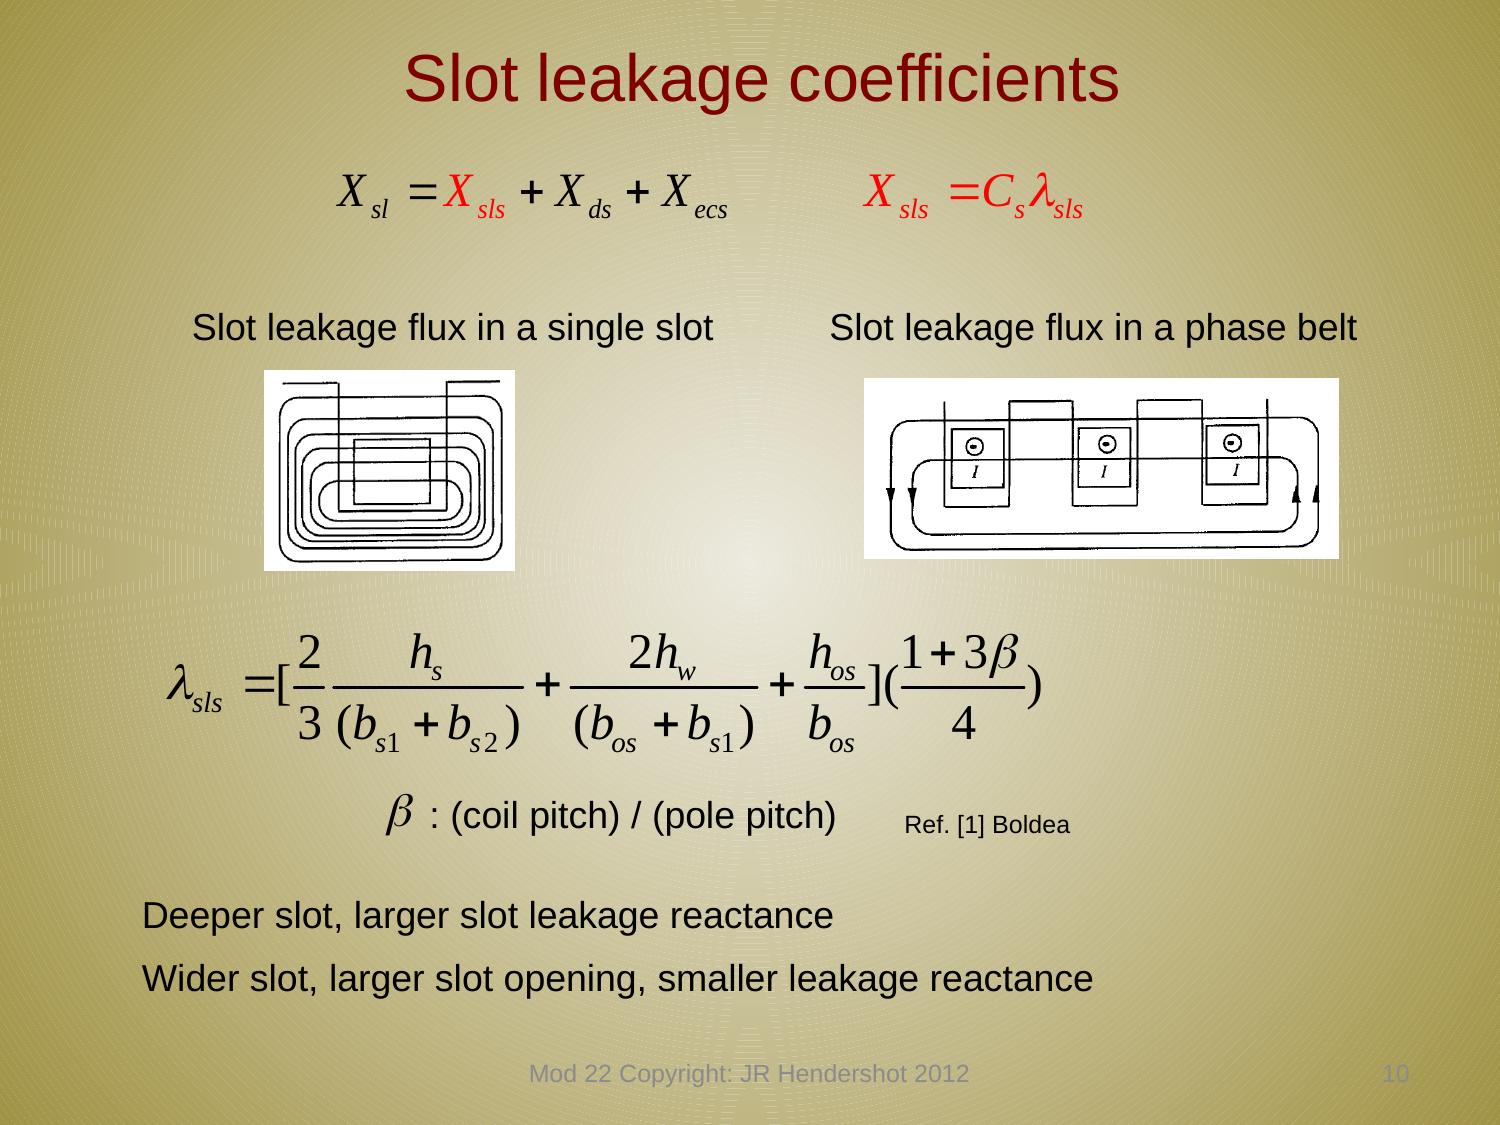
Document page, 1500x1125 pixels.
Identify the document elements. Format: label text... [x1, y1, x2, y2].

text_box Deeper slot, larger slot leakage reactance Wider slot, larger slot opening, smaller leakage reactance [127, 883, 1128, 1007]
text_box Slot leakage flux in a single slot [177, 295, 765, 356]
footer Mod 22 Copyright: JR Hendershot 2012 [512, 1042, 988, 1103]
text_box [327, 158, 738, 231]
text_box : (coil pitch) / (pole pitch) [426, 783, 865, 843]
title Slot leakage coefficients [225, 27, 1300, 157]
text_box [158, 620, 1051, 763]
picture [264, 370, 515, 571]
text_box Slot leakage flux in a phase belt [814, 295, 1402, 356]
picture [864, 378, 1339, 559]
slide_number 219 [1074, 1042, 1425, 1103]
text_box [853, 158, 1094, 231]
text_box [376, 782, 425, 846]
text_box Ref. [1] Boldea [889, 800, 1128, 846]
